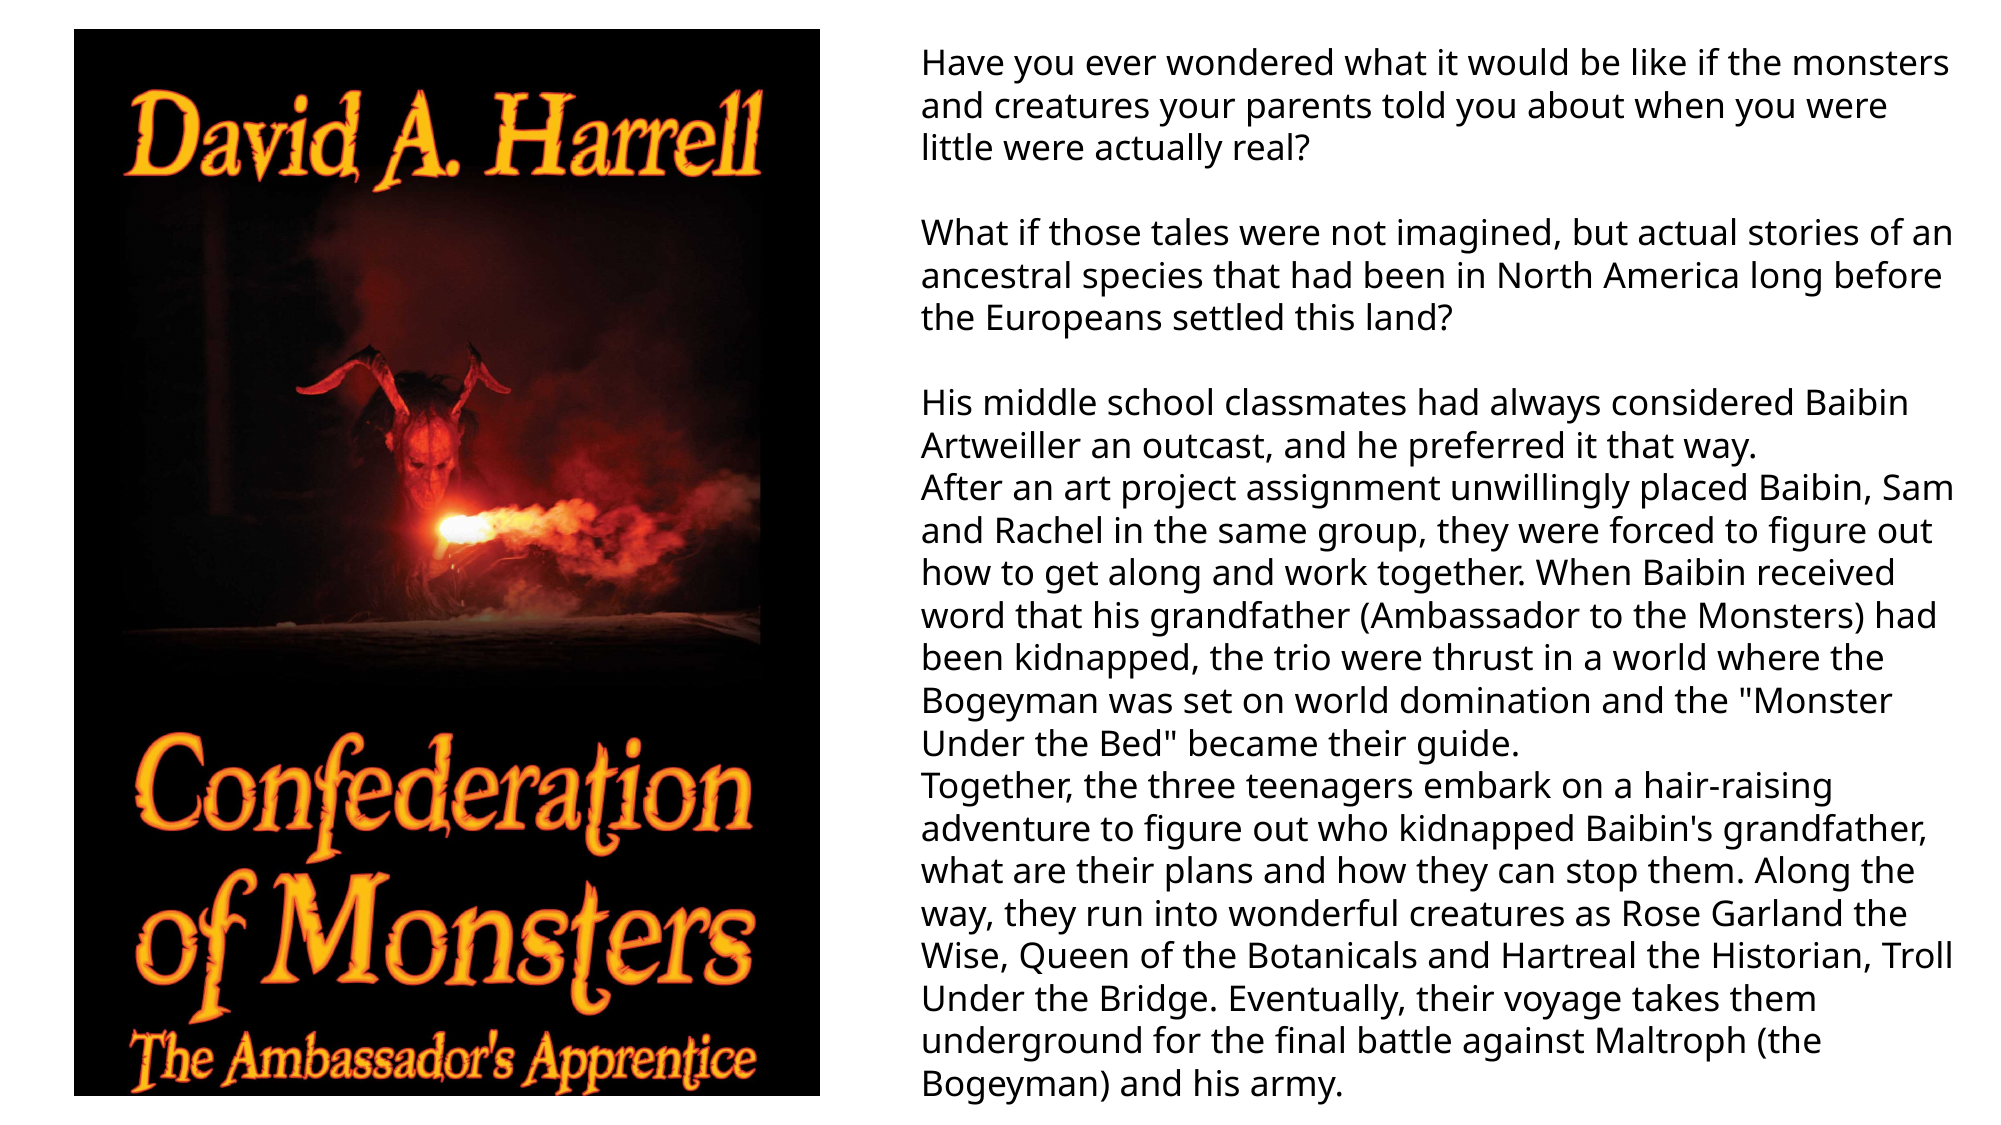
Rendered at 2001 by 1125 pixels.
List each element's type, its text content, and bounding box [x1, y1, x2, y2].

picture [74, 29, 820, 1096]
text_box Have you ever wondered what it would be like if the monsters and creatures your parents told you about when you were little were actually real? What if those tales were not imagined, but actual stories of an ancestral species that had been in North America long before the Europeans settled this land? His middle school classmates had always considered Baibin Artweiller an outcast, and he preferred it that way. After an art project assignment unwillingly placed Baibin, Sam and Rachel in the same group, they were forced to figure out how to get along and work together. When Baibin received word that his grandfather (Ambassador to the Monsters) had been kidnapped, the trio were thrust in a world where the Bogeyman was set on world domination and the "Monster Under the Bed" became their guide. Together, the three teenagers embark on a hair-raising adventure to figure out who kidnapped Baibin's grandfather, what are their plans and how they can stop them. Along the way, they run into wonderful creatures as Rose Garland the Wise, Queen of the Botanicals and Hartreal the Historian, Troll Under the Bridge. Eventually, their voyage takes them underground for the final battle against Maltroph (the Bogeyman) and his army. Available for 5th and 7th periods. [906, 32, 1985, 1125]
